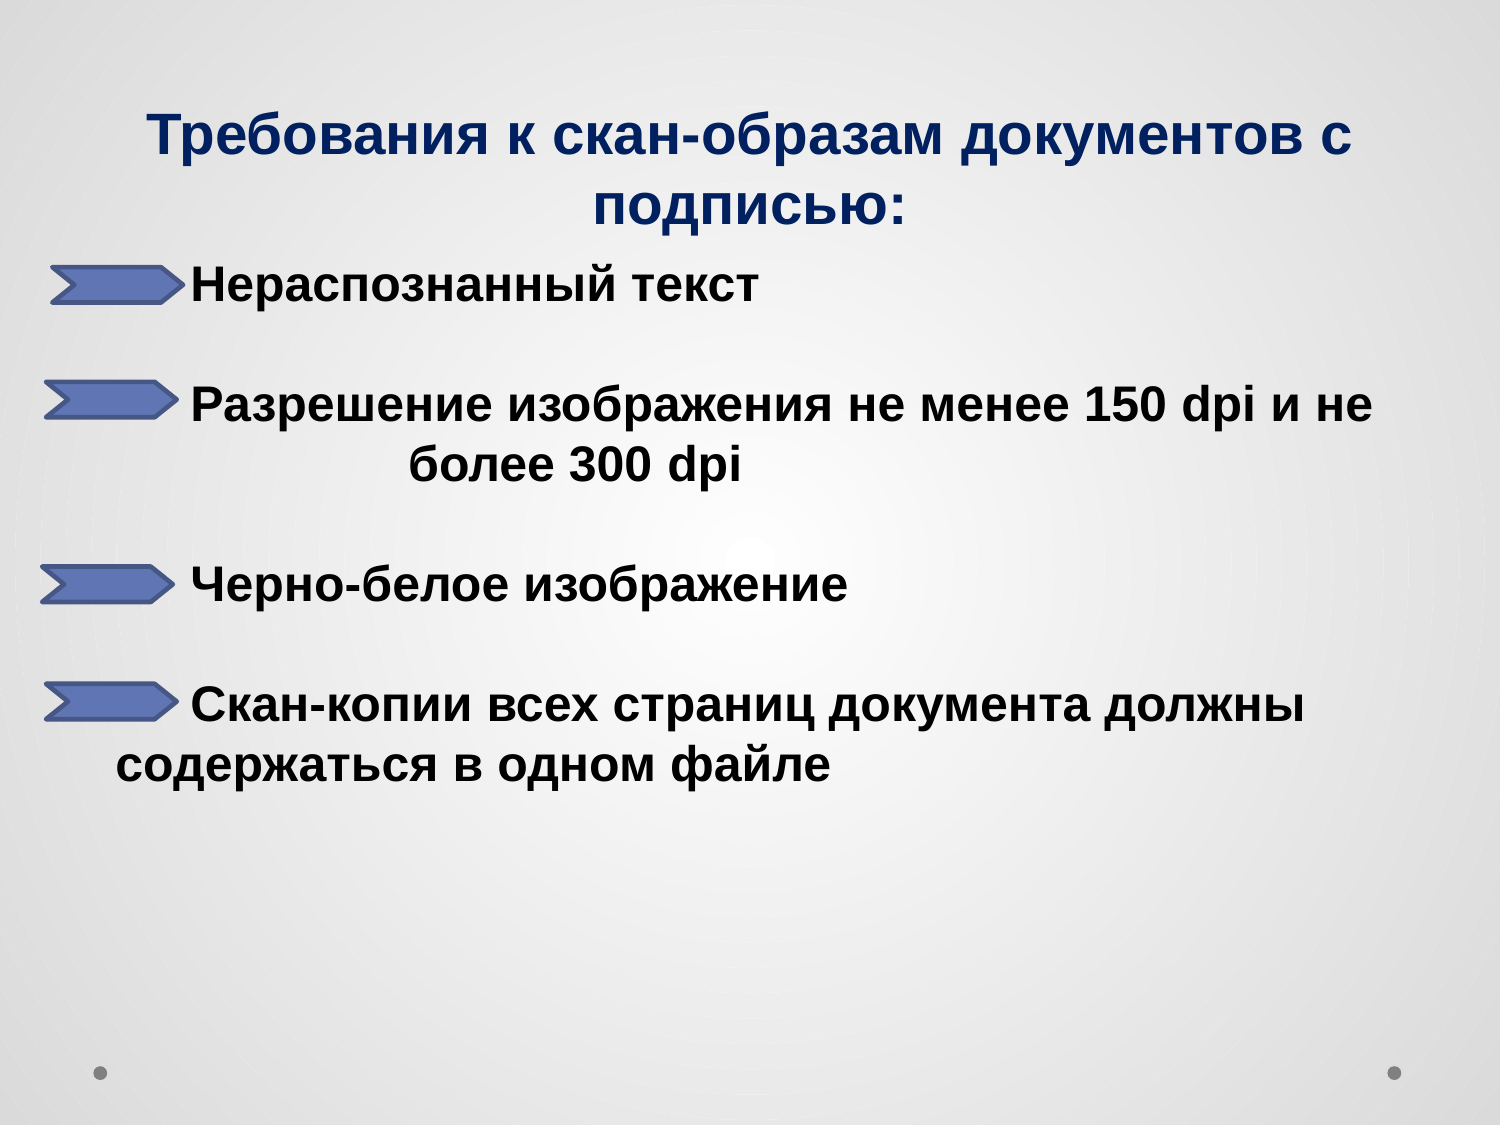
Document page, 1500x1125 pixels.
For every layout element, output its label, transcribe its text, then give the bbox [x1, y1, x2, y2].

text_box [43, 379, 180, 420]
title Требования к скан-образам документов с подписью: [75, 30, 1425, 244]
list Нераспознанный текст Разрешение изображения не менее 150 dpi и не более 300 dpi Черно-белое изображение Скан-копии всех страниц документа должны содержаться в одном файле [100, 243, 1412, 1093]
text_box [50, 264, 186, 305]
text_box [39, 564, 176, 605]
text_box [43, 681, 180, 722]
